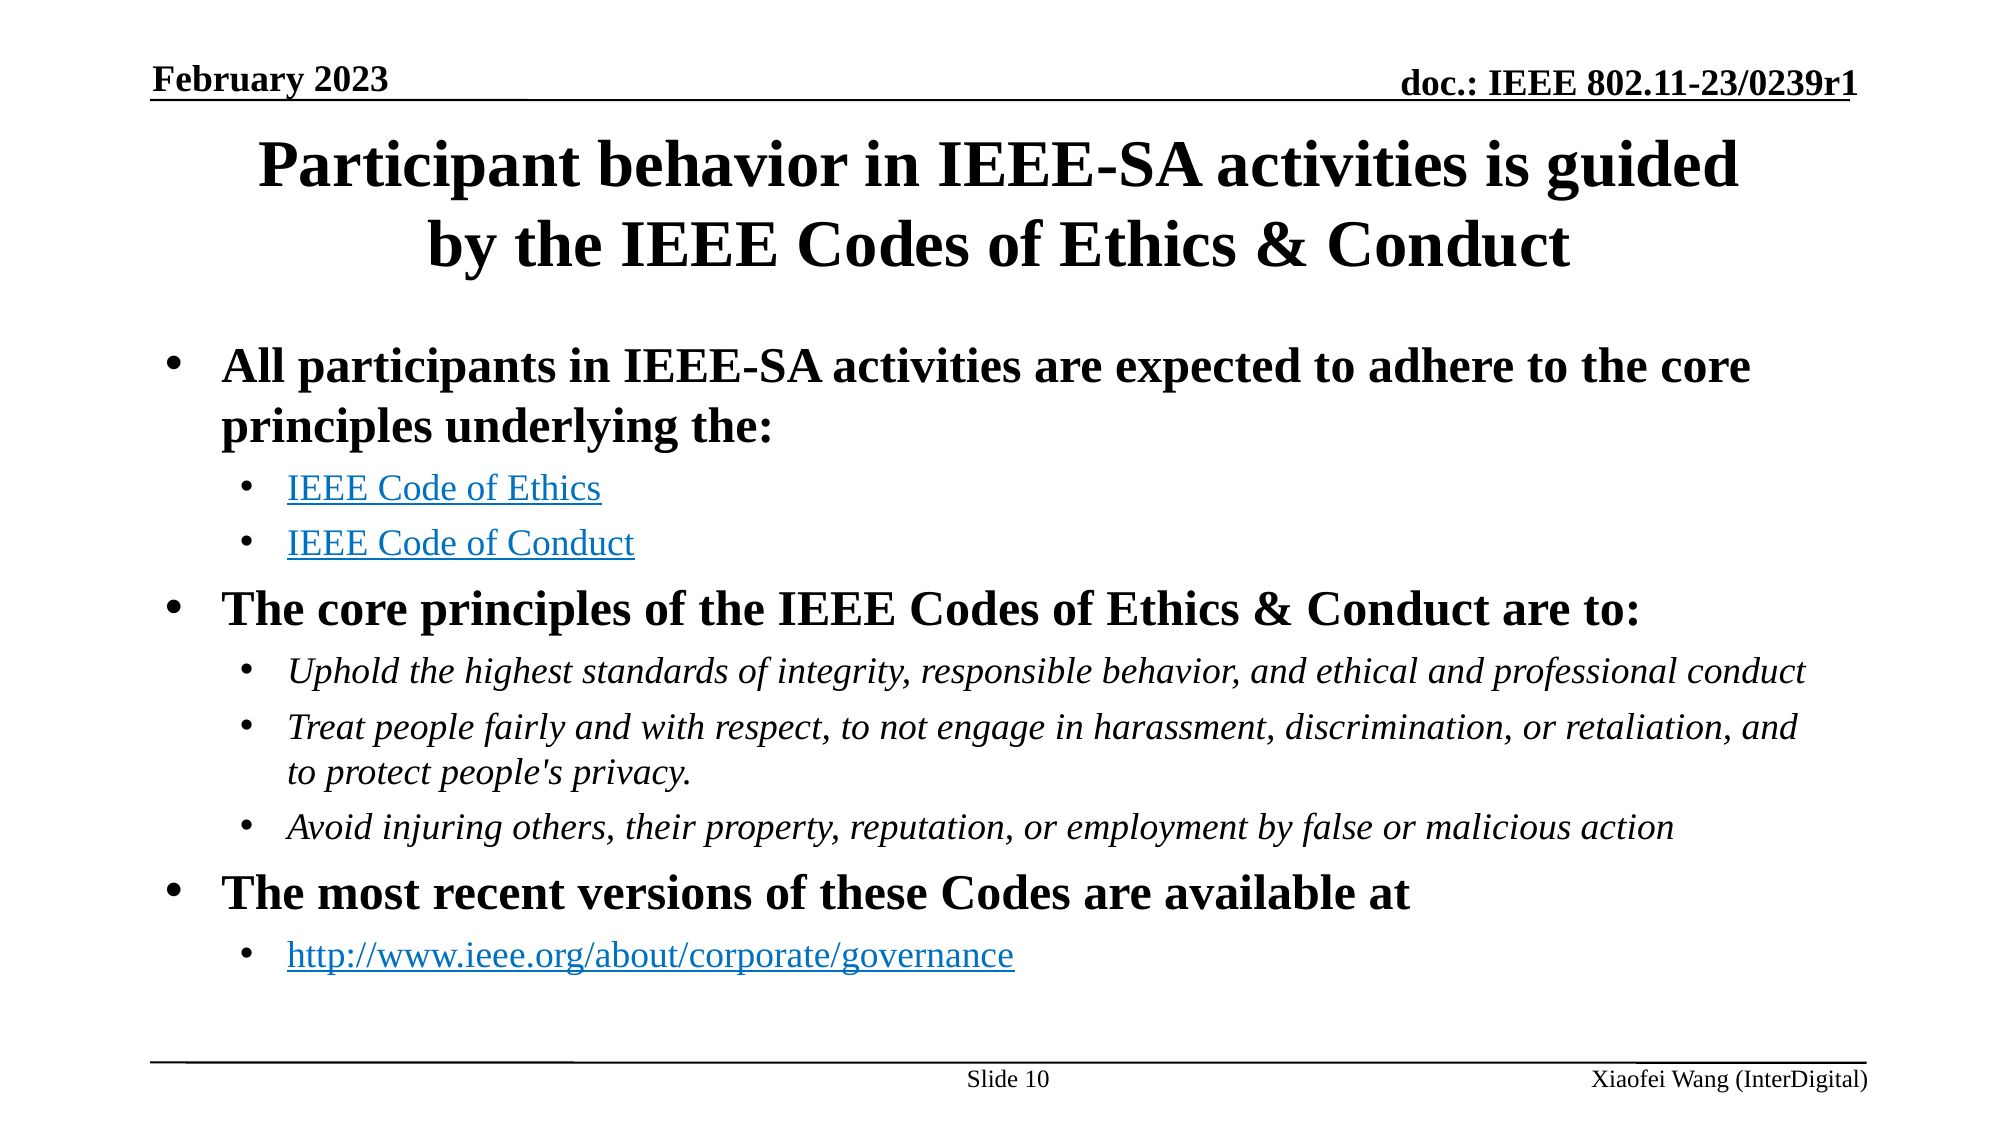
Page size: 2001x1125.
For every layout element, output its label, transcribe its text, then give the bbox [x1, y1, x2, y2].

slide_number Slide 10 [950, 1061, 1067, 1123]
footer Xiaofei Wang (InterDigital) [1171, 1061, 1869, 1093]
list All participants in IEEE-SA activities are expected to adhere to the core principles underlying the: IEEE Code of Ethics IEEE Code of Conduct The core principles of the IEEE Codes of Ethics & Conduct are to: Uphold the highest standards of integrity, responsible behavior, and ethical and professional conduct Treat people fairly and with respect, to not engage in harassment, discrimination, or retaliation, and to protect people's privacy. Avoid injuring others, their property, reputation, or employment by false or malicious action The most recent versions of these Codes are available at http://www.ieee.org/about/corporate/governance [149, 324, 1850, 1000]
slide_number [152, 54, 563, 100]
title Participant behavior in IEEE-SA activities is guided by the IEEE Codes of Ethics & Conduct [149, 112, 1850, 288]
